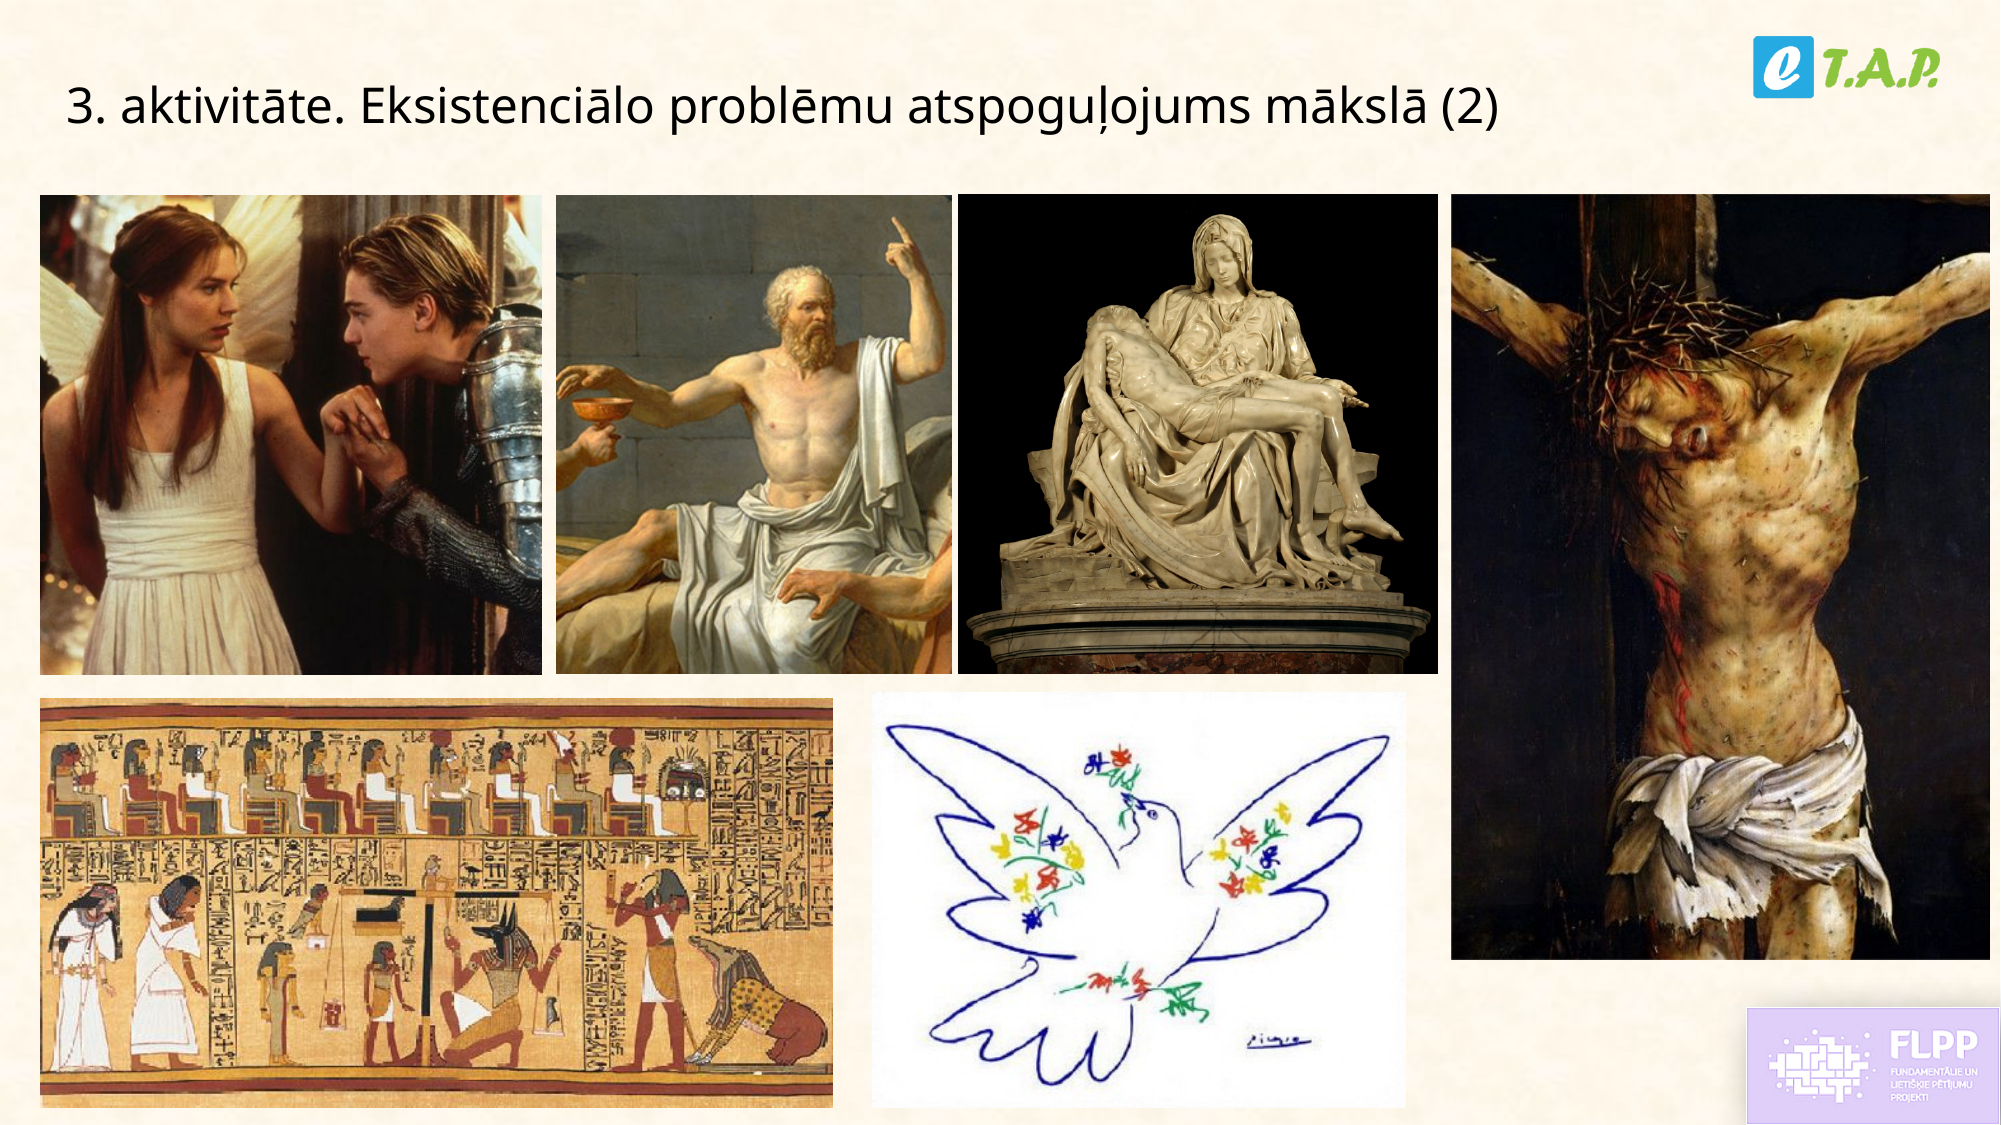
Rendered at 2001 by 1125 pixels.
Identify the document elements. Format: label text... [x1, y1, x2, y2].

picture [958, 194, 1438, 674]
picture [1746, 1007, 2000, 1125]
picture [24, 698, 833, 1108]
picture [1451, 194, 1990, 960]
picture [872, 692, 1406, 1108]
picture [1693, 0, 2000, 130]
picture [556, 195, 952, 674]
picture [40, 195, 542, 675]
title 3. aktivitāte. Eksistenciālo problēmu atspoguļojums mākslā (2) [51, 59, 1749, 156]
